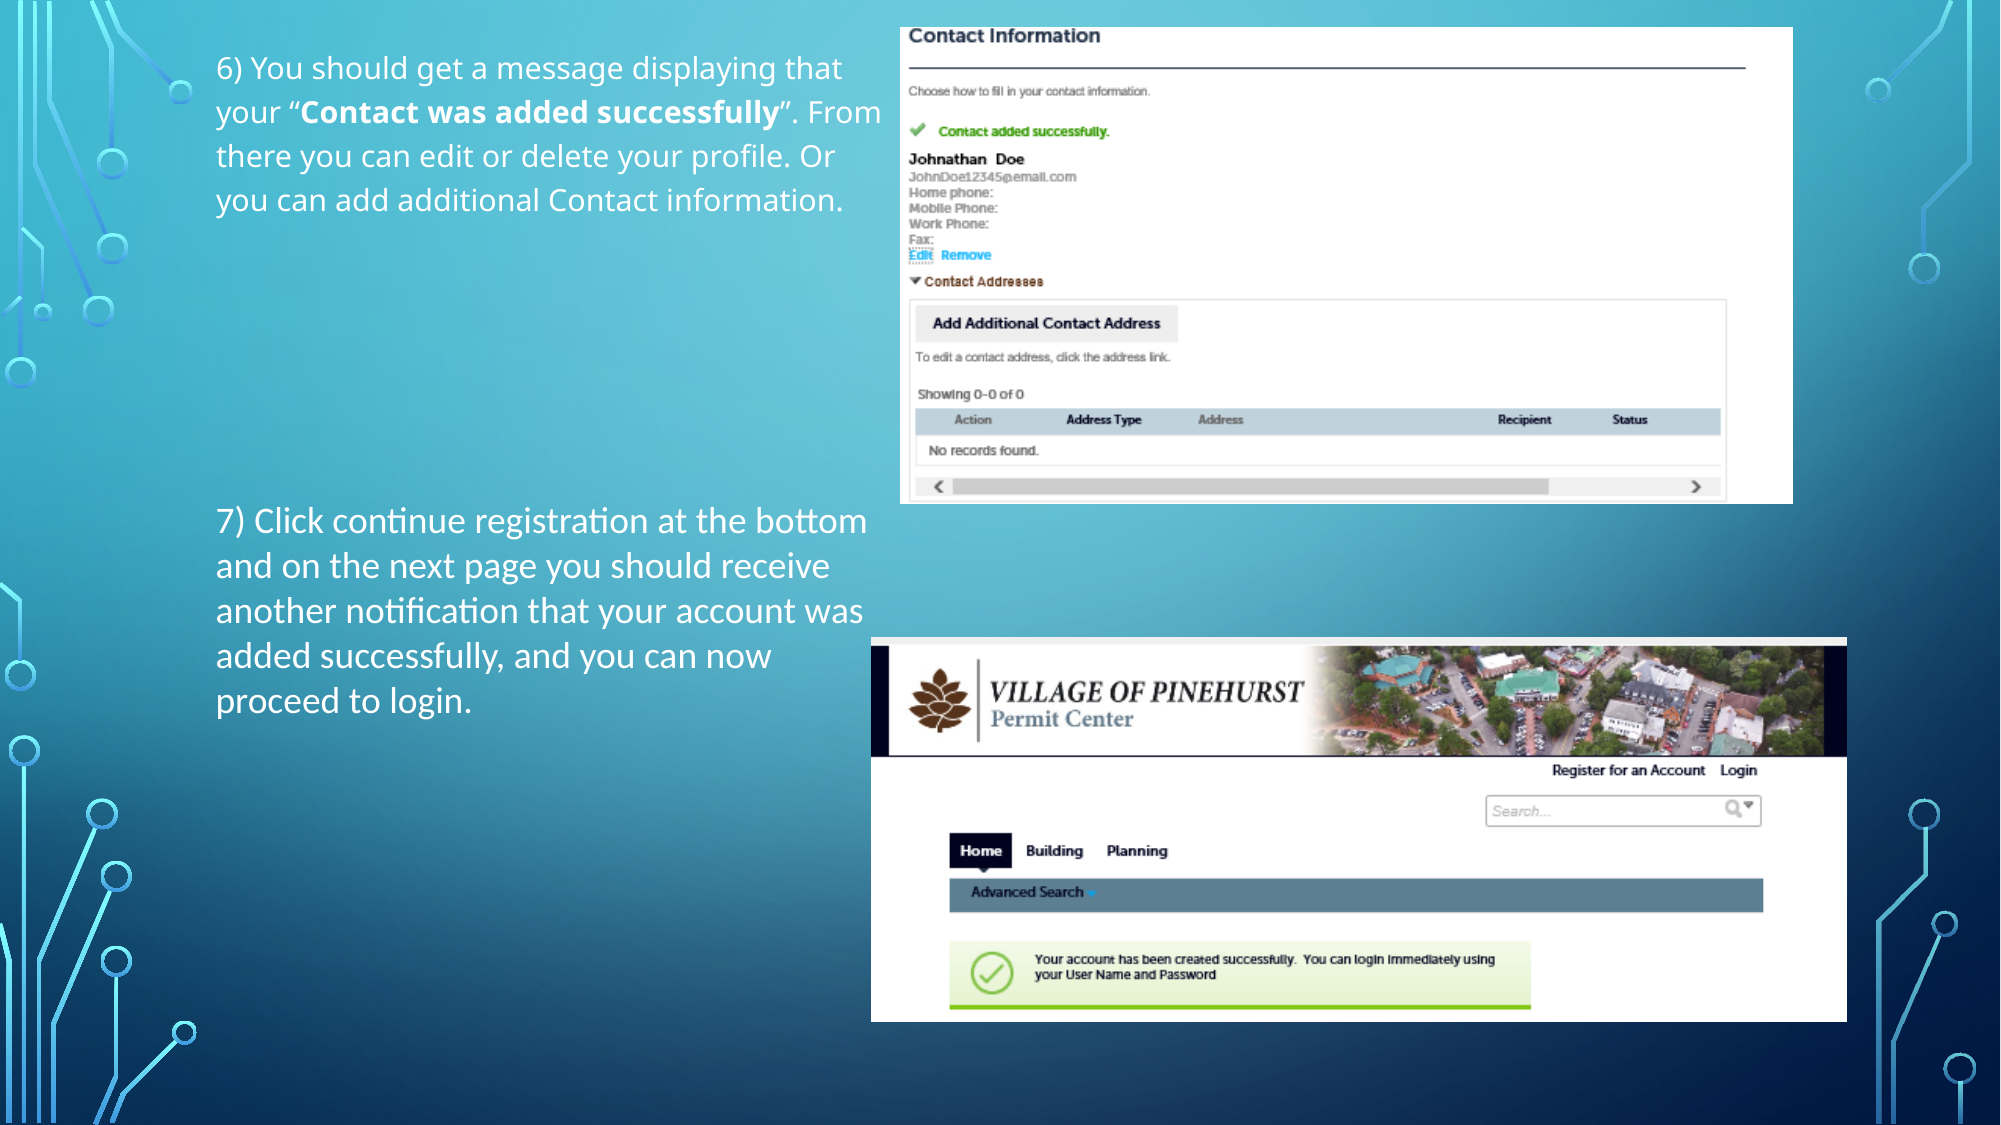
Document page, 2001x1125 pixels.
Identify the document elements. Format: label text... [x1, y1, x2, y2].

text_box 7) Click continue registration at the bottom and on the next page you should receive another notification that your account was added successfully, and you can now proceed to login. [200, 488, 901, 729]
picture [870, 637, 1847, 1022]
list 6) You should get a message displaying that your “Contact was added successfully”. From there you can edit or delete your profile. Or you can add additional Contact information. [201, 34, 900, 266]
picture [900, 26, 1793, 504]
